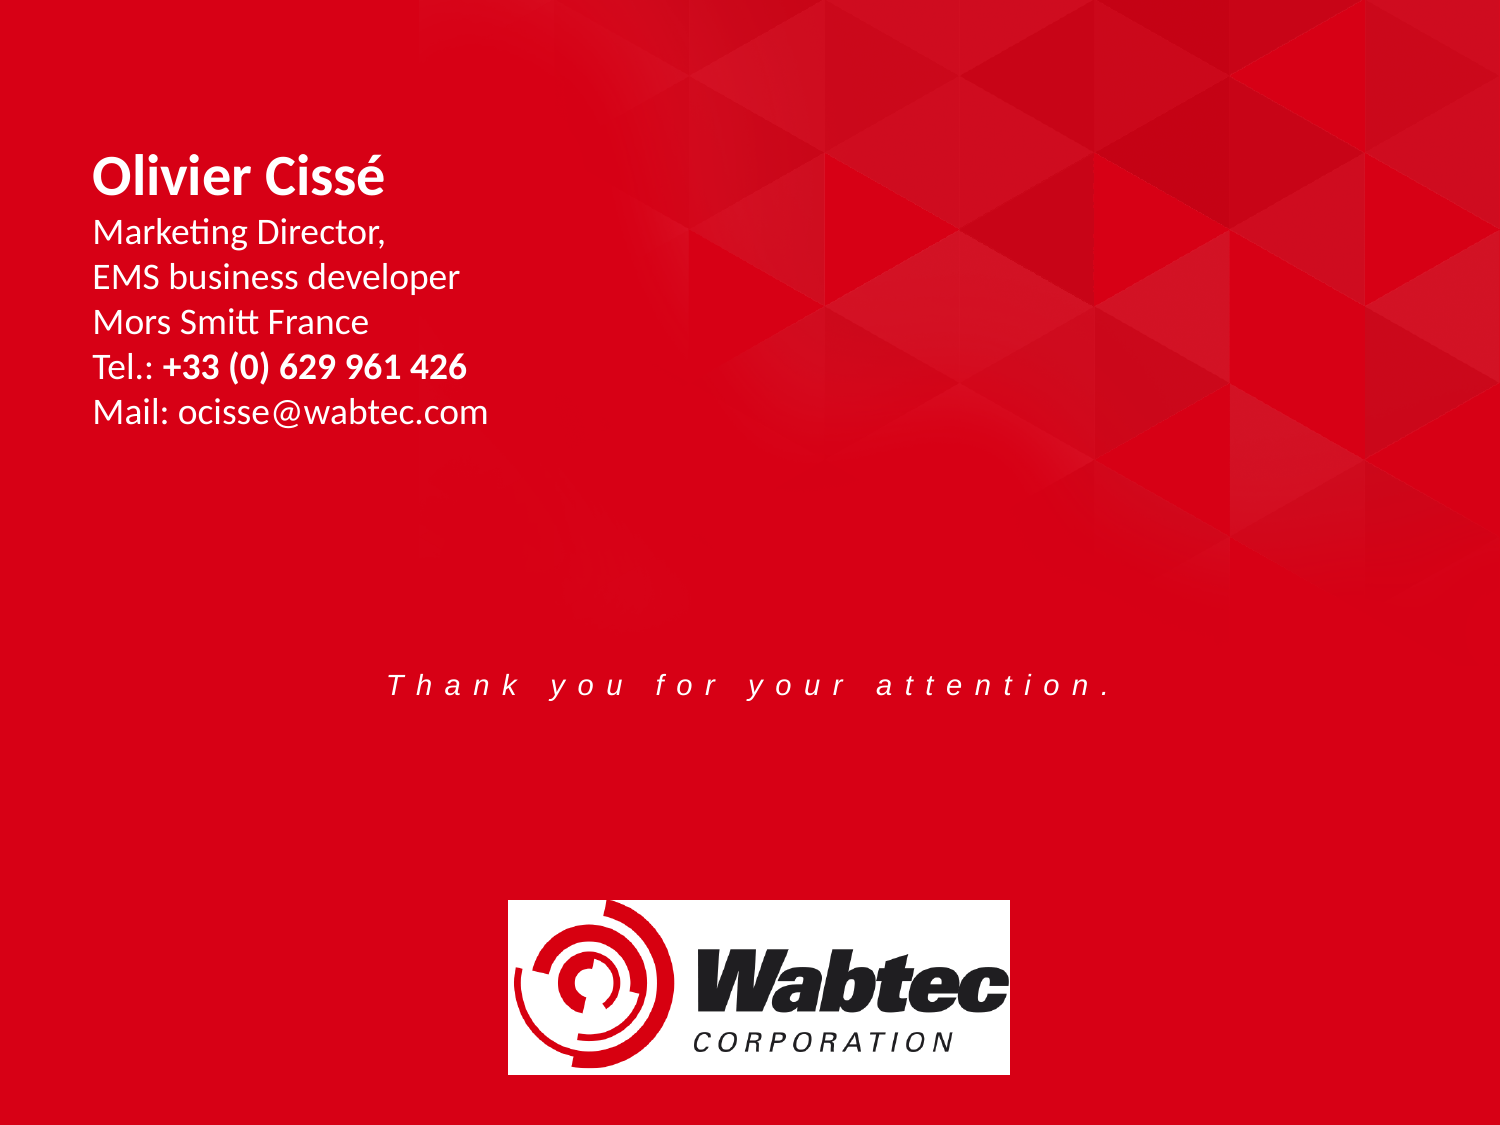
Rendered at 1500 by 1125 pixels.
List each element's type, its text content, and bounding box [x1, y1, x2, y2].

text_box Thank you for your attention. [110, 659, 1386, 718]
text_box Olivier Cissé Marketing Director, EMS business developer Mors Smitt France Tel.: +33 (0) 629 961 426 Mail: ocisse@wabtec.com [77, 129, 828, 440]
picture [507, 899, 1010, 1076]
